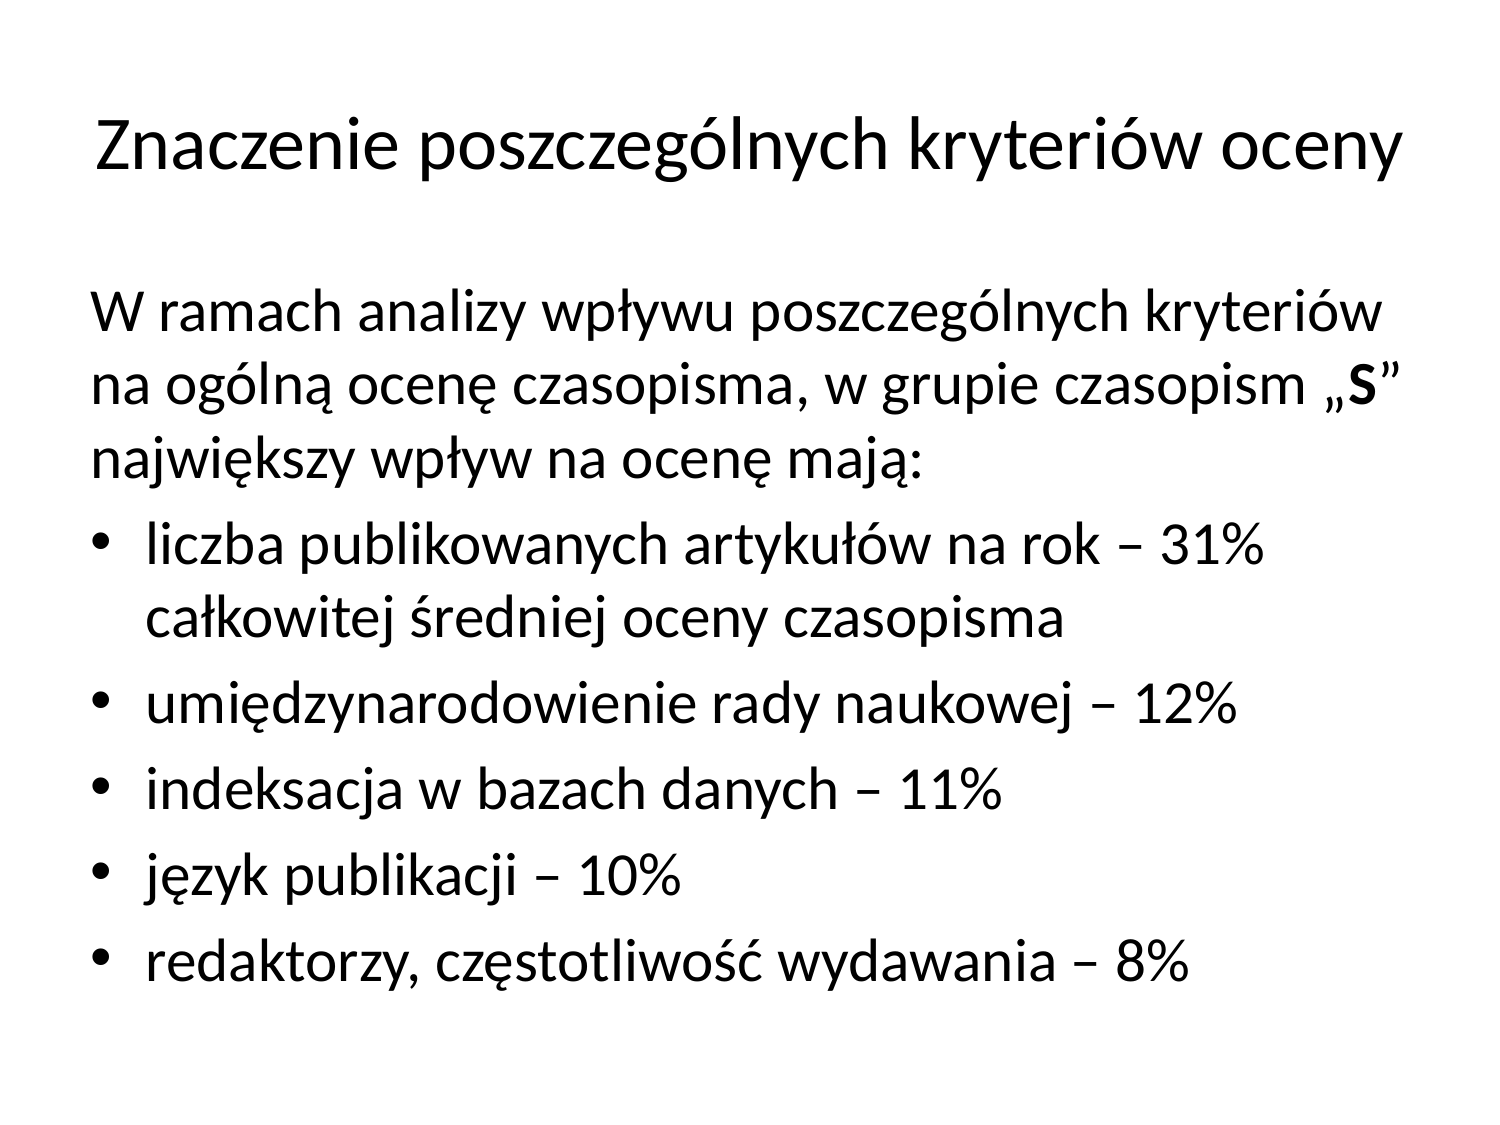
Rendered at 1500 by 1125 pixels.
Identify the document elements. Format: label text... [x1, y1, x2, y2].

title Znaczenie poszczególnych kryteriów oceny [75, 45, 1425, 233]
list W ramach analizy wpływu poszczególnych kryteriów na ogólną ocenę czasopisma, w grupie czasopism „S” największy wpływ na ocenę mają: liczba publikowanych artykułów na rok – 31% całkowitej średniej oceny czasopisma umiędzynarodowienie rady naukowej – 12% indeksacja w bazach danych – 11% język publikacji – 10% redaktorzy, częstotliwość wydawania – 8% [75, 262, 1425, 1005]
